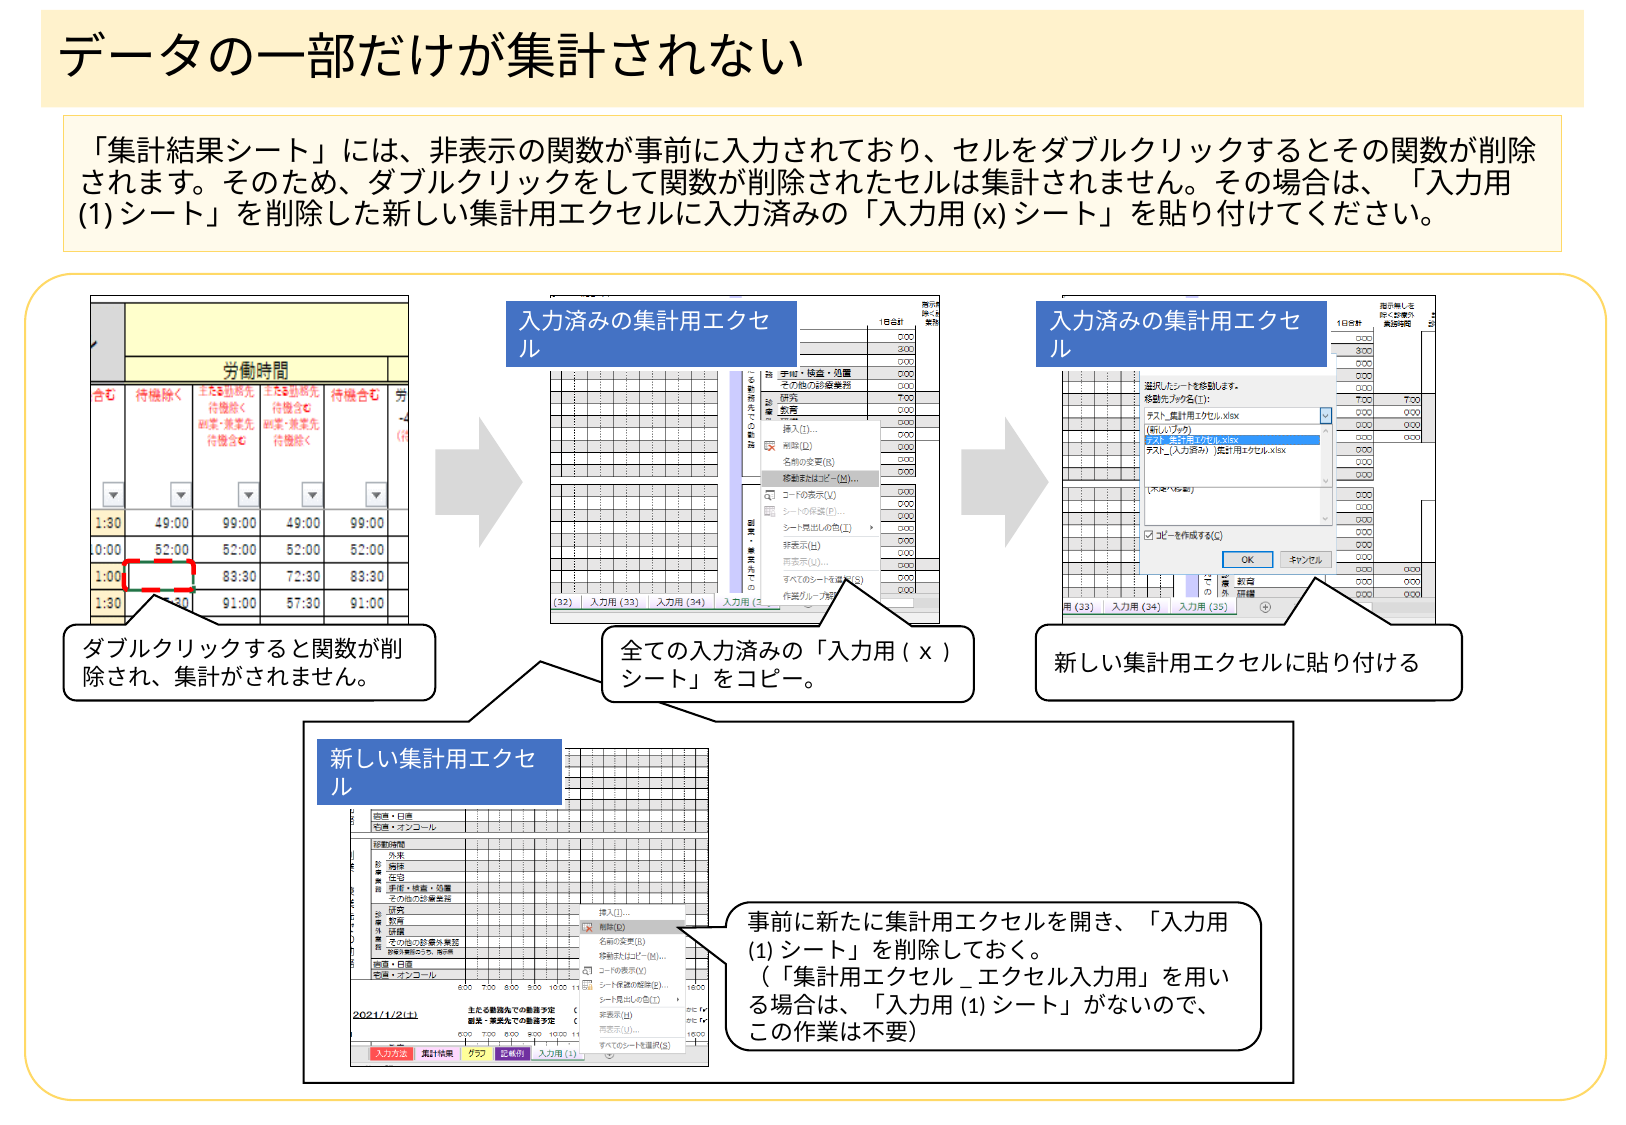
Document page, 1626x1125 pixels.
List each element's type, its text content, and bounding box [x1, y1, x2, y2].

title データの一部だけが集計されない [41, 9, 1584, 108]
text_box 新しい集計用エクセル [314, 736, 565, 809]
text_box [24, 272, 1608, 1102]
picture [550, 295, 940, 624]
text_box [434, 413, 525, 552]
text_box [960, 413, 1051, 552]
text_box 事前に新たに集計用エクセルを開き、「入力用(1)シート」を削除しておく。 （「集計用エクセル_エクセル入力用」を用いる場合は、「入力用(1)シート」がないので、この作業は不要） [709, 901, 1263, 1052]
text_box 全ての入力済みの「入力用(ｘ)シート」をコピー。 [601, 624, 975, 704]
picture [1062, 295, 1436, 626]
text_box 新しい集計用エクセルに貼り付ける [1034, 623, 1464, 702]
text_box 入力済みの集計用エクセル [503, 298, 550, 371]
text_box ダブルクリックすると関数が削除され、集計がされません。 [62, 623, 437, 702]
text_box 入力済みの集計用エクセル [1033, 298, 1062, 371]
picture [90, 295, 409, 696]
picture [350, 748, 709, 1067]
text_box 「集計結果シート」には、非表示の関数が事前に入力されており、セルをダブルクリックするとその関数が削除されます。そのため、ダブルクリックをして関数が削除されたセルは集計されません。その場合は、 「入力用(1)シート」を削除した新しい集計用エクセルに入力済みの「入力用(x)シート」を貼り付けてください。 [63, 115, 1562, 252]
